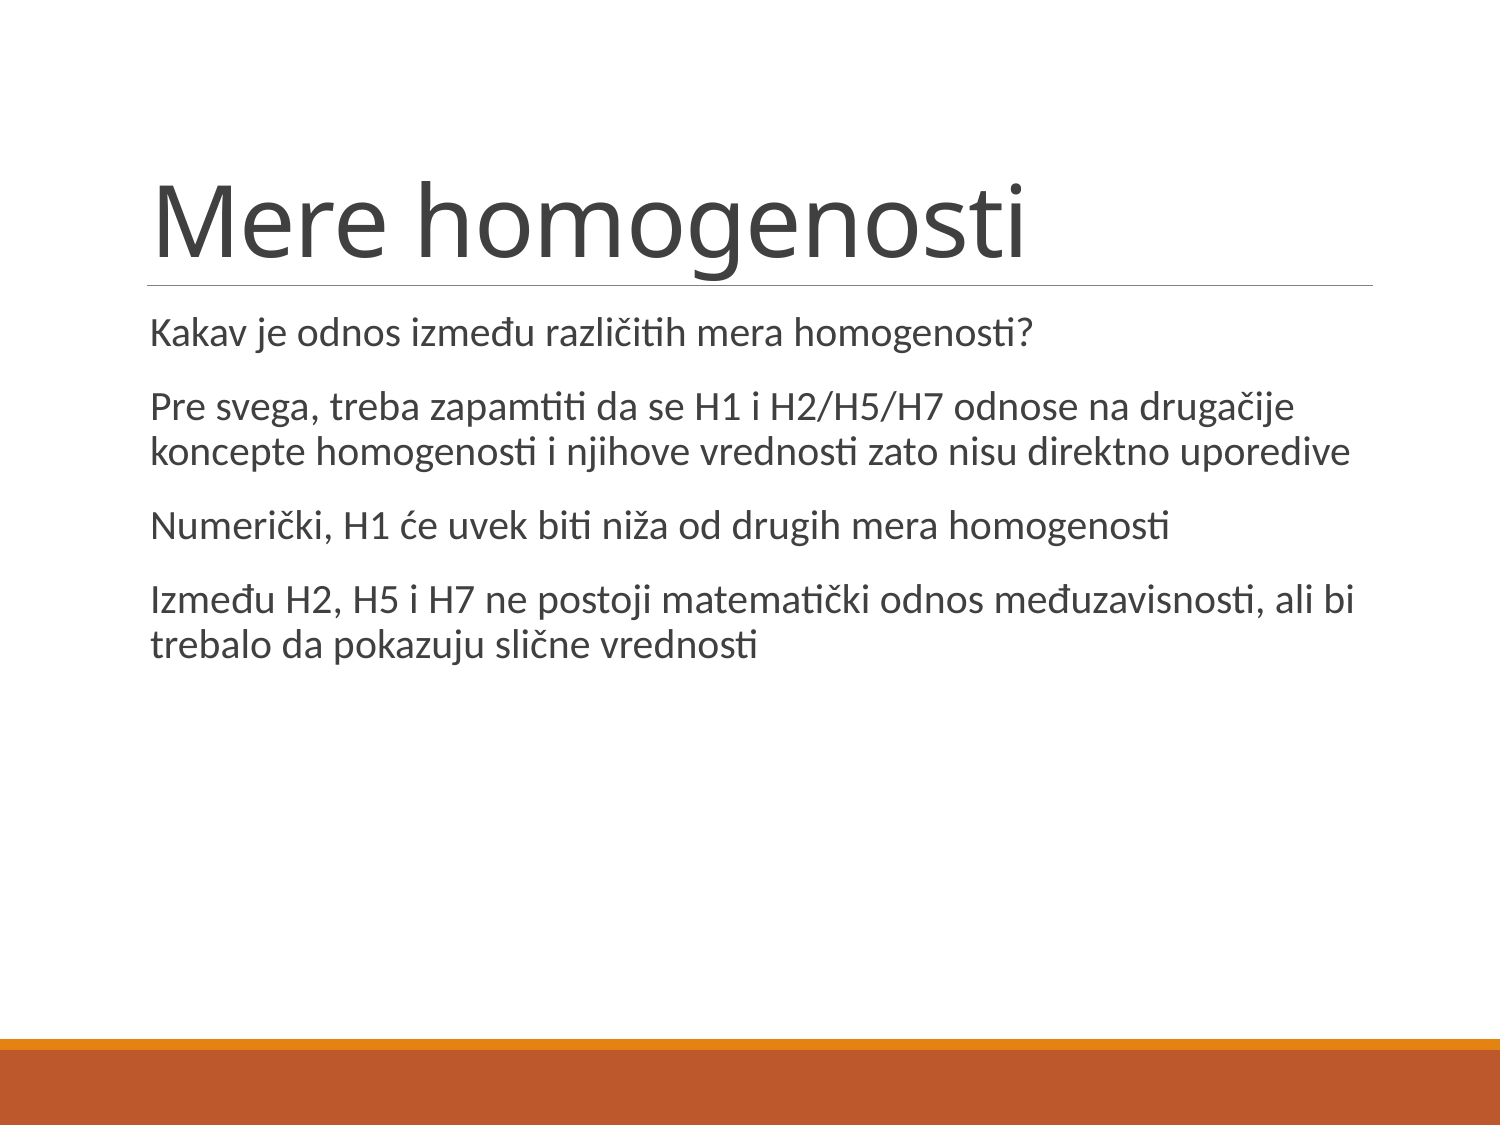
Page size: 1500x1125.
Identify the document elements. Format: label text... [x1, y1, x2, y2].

title Mere homogenosti [135, 47, 1373, 285]
list Kakav je odnos između različitih mera homogenosti? Pre svega, treba zapamtiti da se H1 i H2/H5/H7 odnose na drugačije koncepte homogenosti i njihove vrednosti zato nisu direktno uporedive Numerički, H1 će uvek biti niža od drugih mera homogenosti Između H2, H5 i H7 ne postoji matematički odnos međuzavisnosti, ali bi trebalo da pokazuju slične vrednosti [135, 302, 1373, 963]
